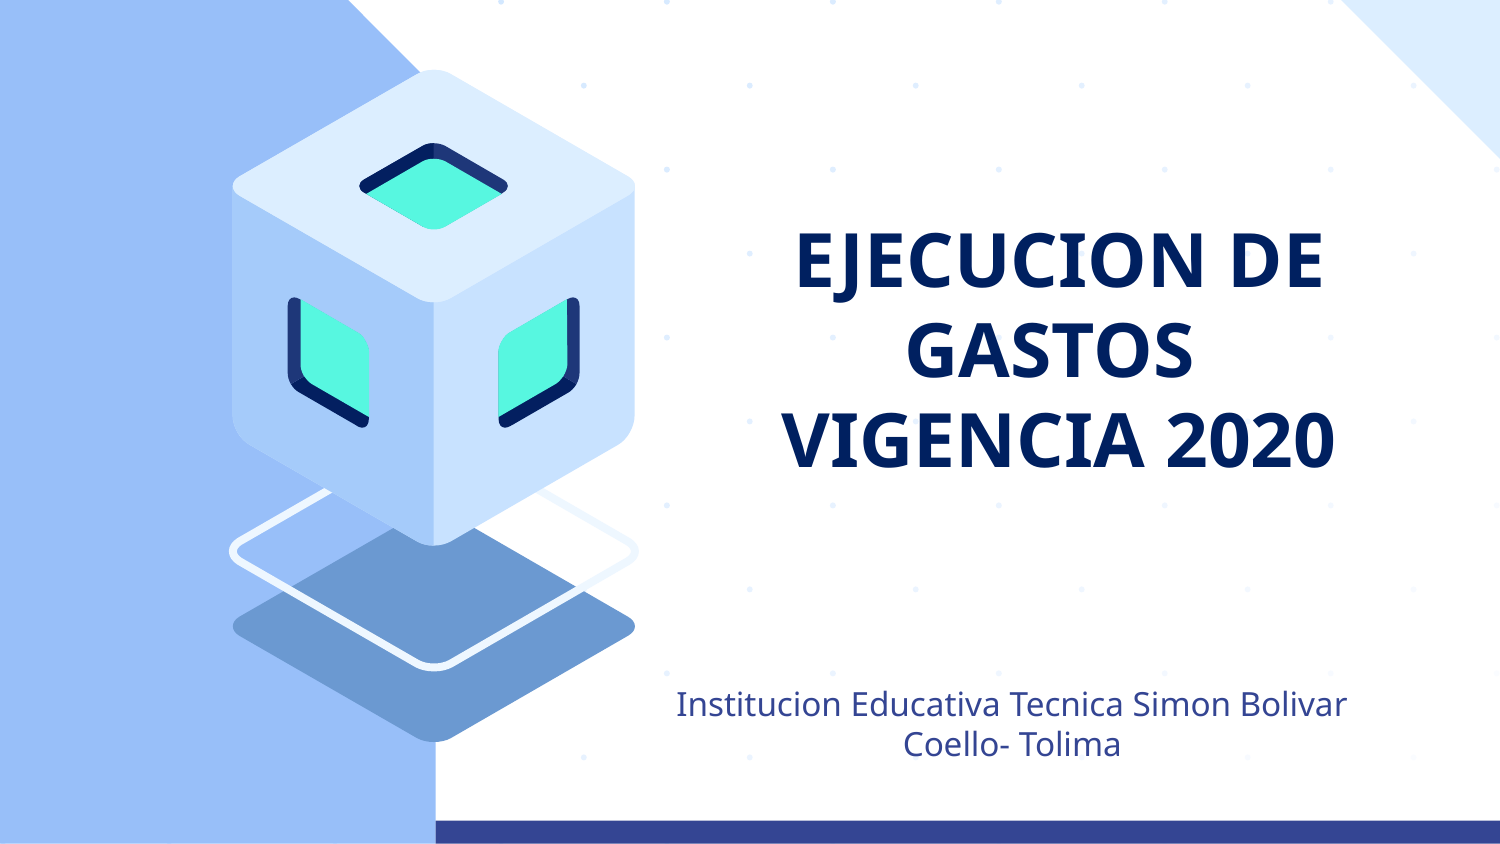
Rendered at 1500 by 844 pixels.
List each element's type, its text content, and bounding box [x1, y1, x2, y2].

title EJECUCION DE GASTOS VIGENCIA 2020 [705, 278, 1391, 417]
subtitle Institucion Educativa Tecnica Simon Bolivar Coello- Tolima [622, 668, 1403, 782]
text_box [230, 69, 638, 743]
